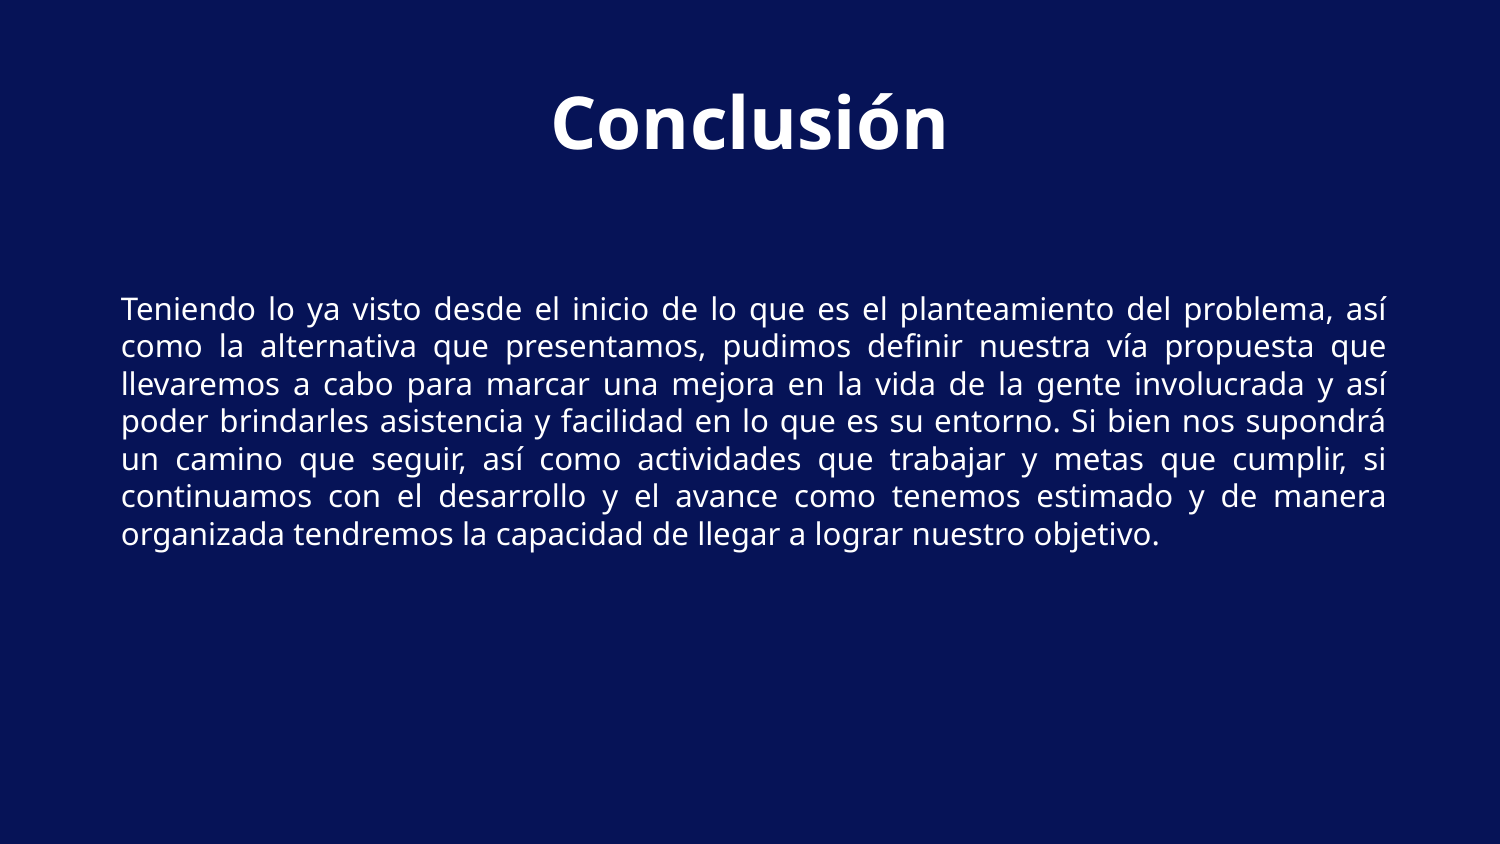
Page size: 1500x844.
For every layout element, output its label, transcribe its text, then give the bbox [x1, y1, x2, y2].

title Conclusión [118, 72, 1382, 167]
text_box Teniendo lo ya visto desde el inicio de lo que es el planteamiento del problema, así como la alternativa que presentamos, pudimos definir nuestra vía propuesta que llevaremos a cabo para marcar una mejora en la vida de la gente involucrada y así poder brindarles asistencia y facilidad en lo que es su entorno. Si bien nos supondrá un camino que seguir, así como actividades que trabajar y metas que cumplir, si continuamos con el desarrollo y el avance como tenemos estimado y de manera organizada tendremos la capacidad de llegar a lograr nuestro objetivo. [105, 274, 1404, 567]
